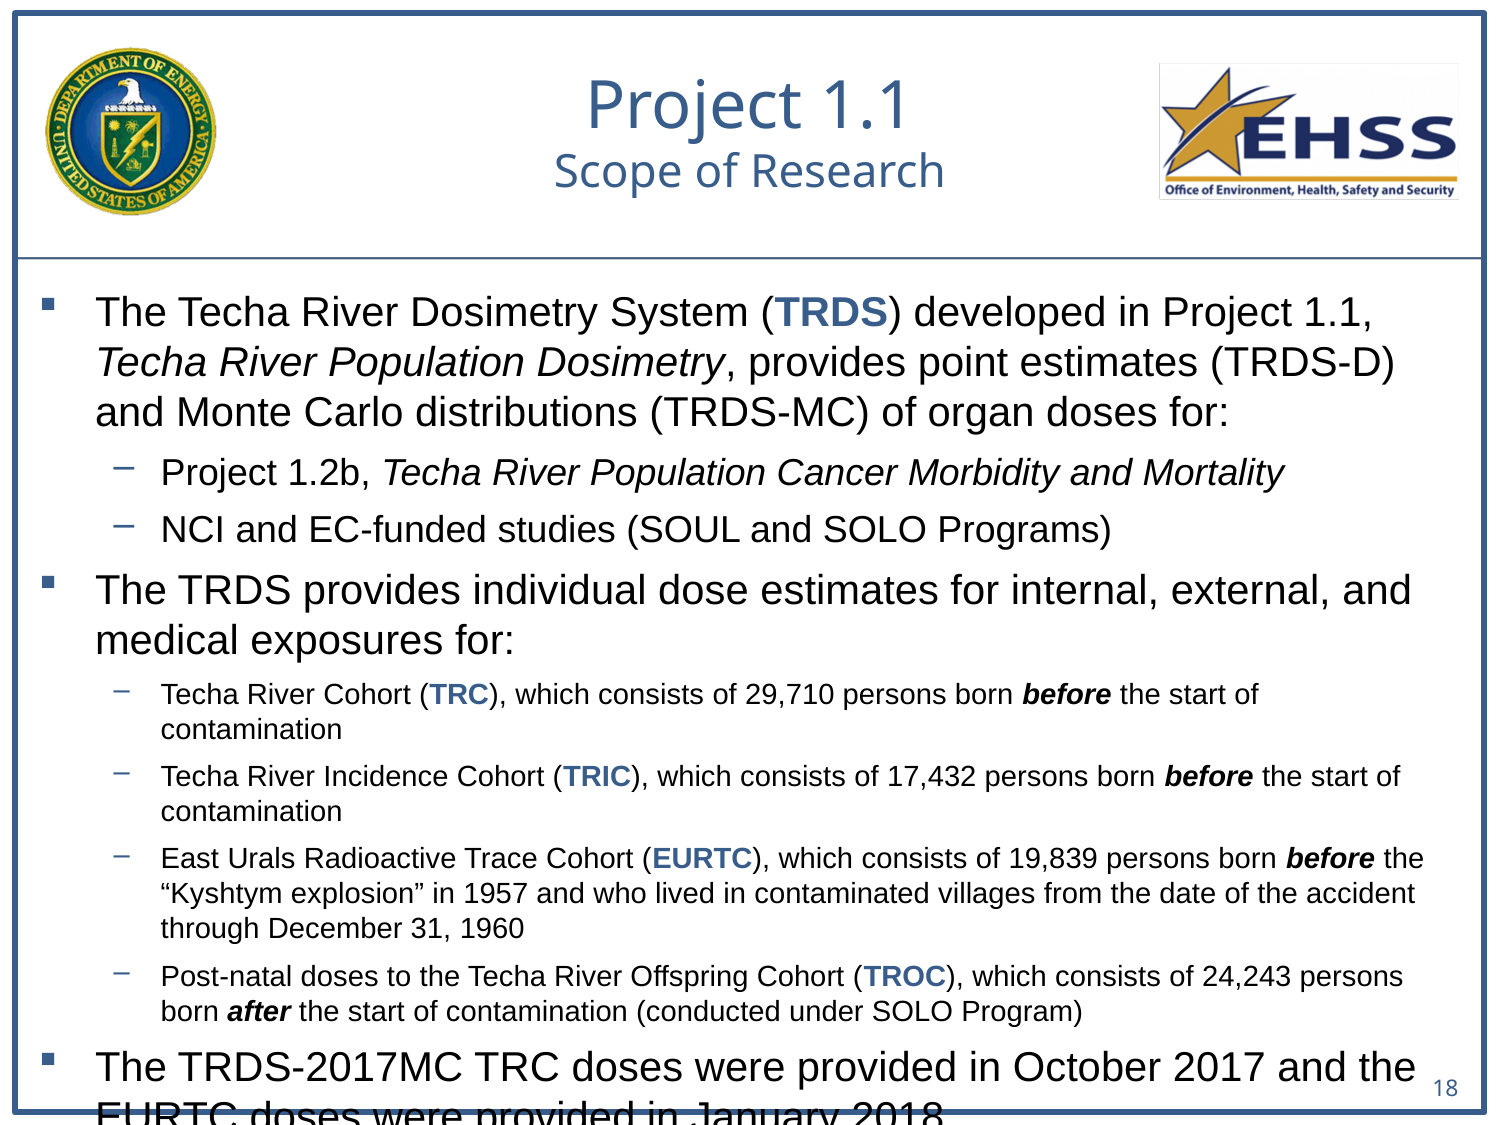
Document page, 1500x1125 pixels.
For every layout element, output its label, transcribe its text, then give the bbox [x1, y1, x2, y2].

picture [12, 10, 1487, 1115]
slide_number 18 [1123, 1066, 1474, 1101]
title Project 1.1 Scope of Research [338, 44, 1162, 215]
list The Techa River Dosimetry System (TRDS) developed in Project 1.1, Techa River Population Dosimetry, provides point estimates (TRDS-D) and Monte Carlo distributions (TRDS-MC) of organ doses for: Project 1.2b, Techa River Population Cancer Morbidity and Mortality NCI and EC-funded studies (SOUL and SOLO Programs) The TRDS provides individual dose estimates for internal, external, and medical exposures for: Techa River Cohort (TRC), which consists of 29,710 persons born before the start of contamination Techa River Incidence Cohort (TRIC), which consists of 17,432 persons born before the start of contamination East Urals Radioactive Trace Cohort (EURTC), which consists of 19,839 persons born before the “Kyshtym explosion” in 1957 and who lived in contaminated villages from the date of the accident through December 31, 1960 Post-natal doses to the Techa River Offspring Cohort (TROC), which consists of 24,243 persons born after the start of contamination (conducted under SOLO Program) The TRDS-2017MC TRC doses were provided in October 2017 and the EURTC doses were provided in January 2018 [23, 277, 1459, 1114]
